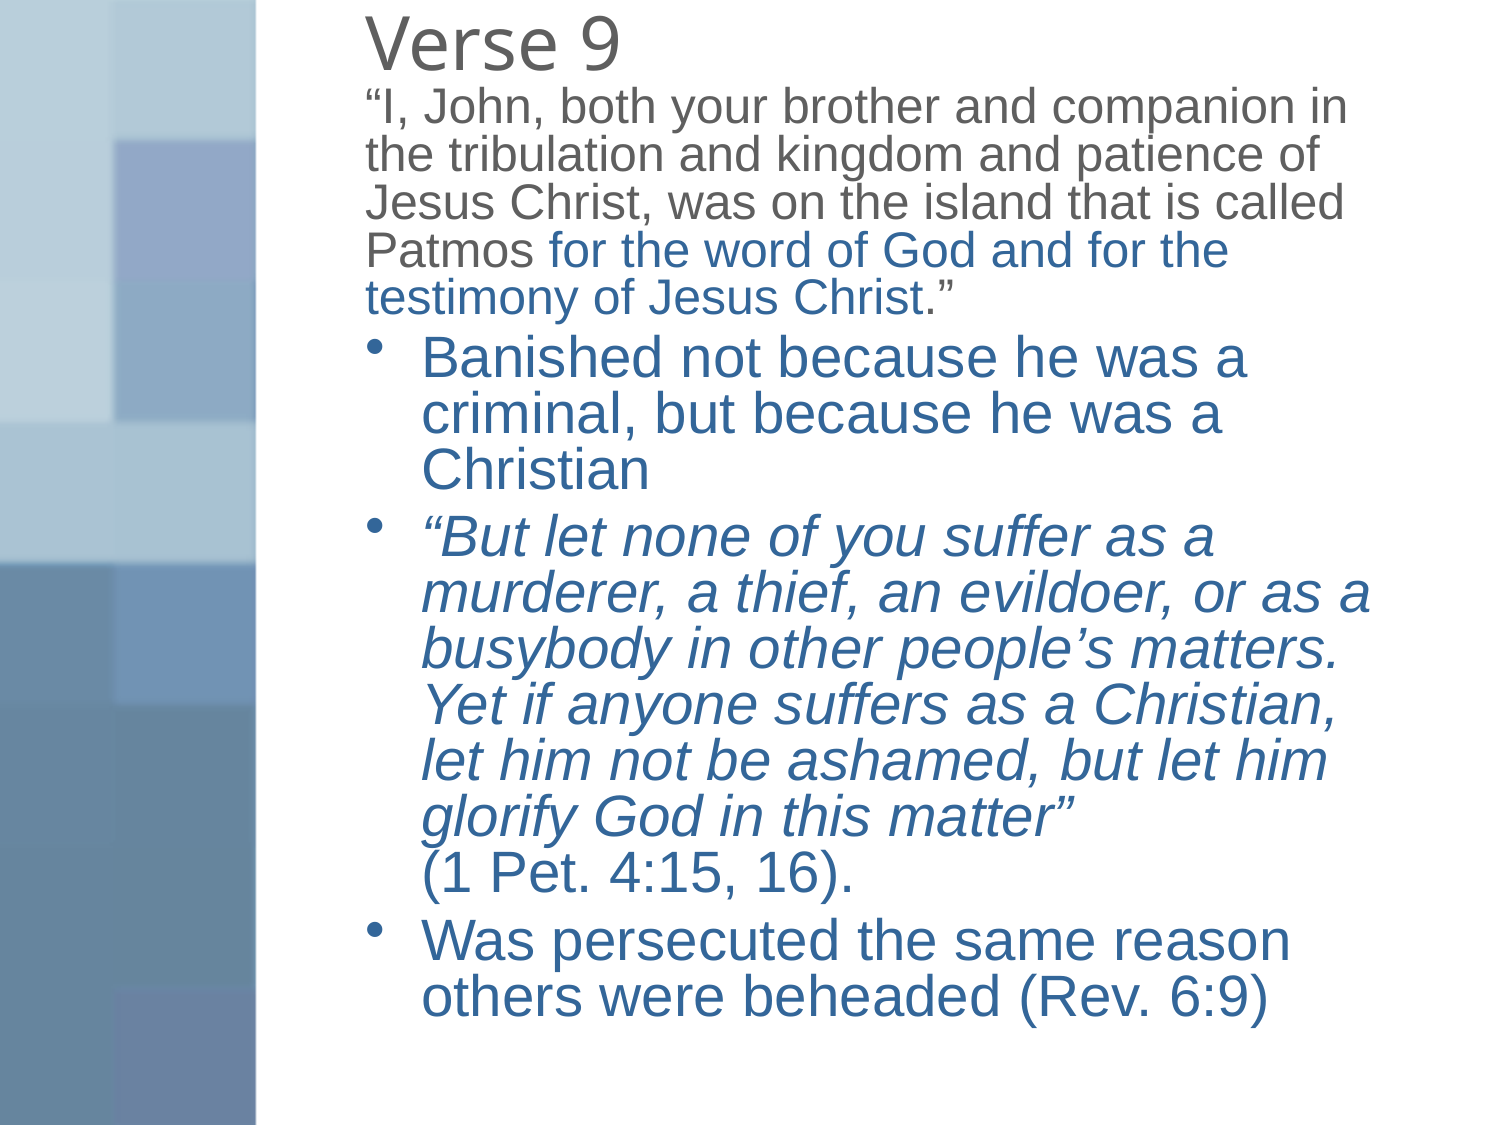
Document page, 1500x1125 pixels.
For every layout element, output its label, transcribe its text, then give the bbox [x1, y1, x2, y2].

picture [0, 0, 1500, 1125]
title Verse 9 “I, John, both your brother and companion in the tribulation and kingdom and patience of Jesus Christ, was on the island that is called Patmos for the word of God and for the testimony of Jesus Christ.” [350, 50, 1400, 288]
list Banished not because he was a criminal, but because he was a Christian “But let none of you suffer as a murderer, a thief, an evildoer, or as a busybody in other people’s matters. Yet if anyone suffers as a Christian, let him not be ashamed, but let him glorify God in this matter” (1 Pet. 4:15, 16). Was persecuted the same reason others were beheaded (Rev. 6:9) [350, 324, 1400, 1050]
